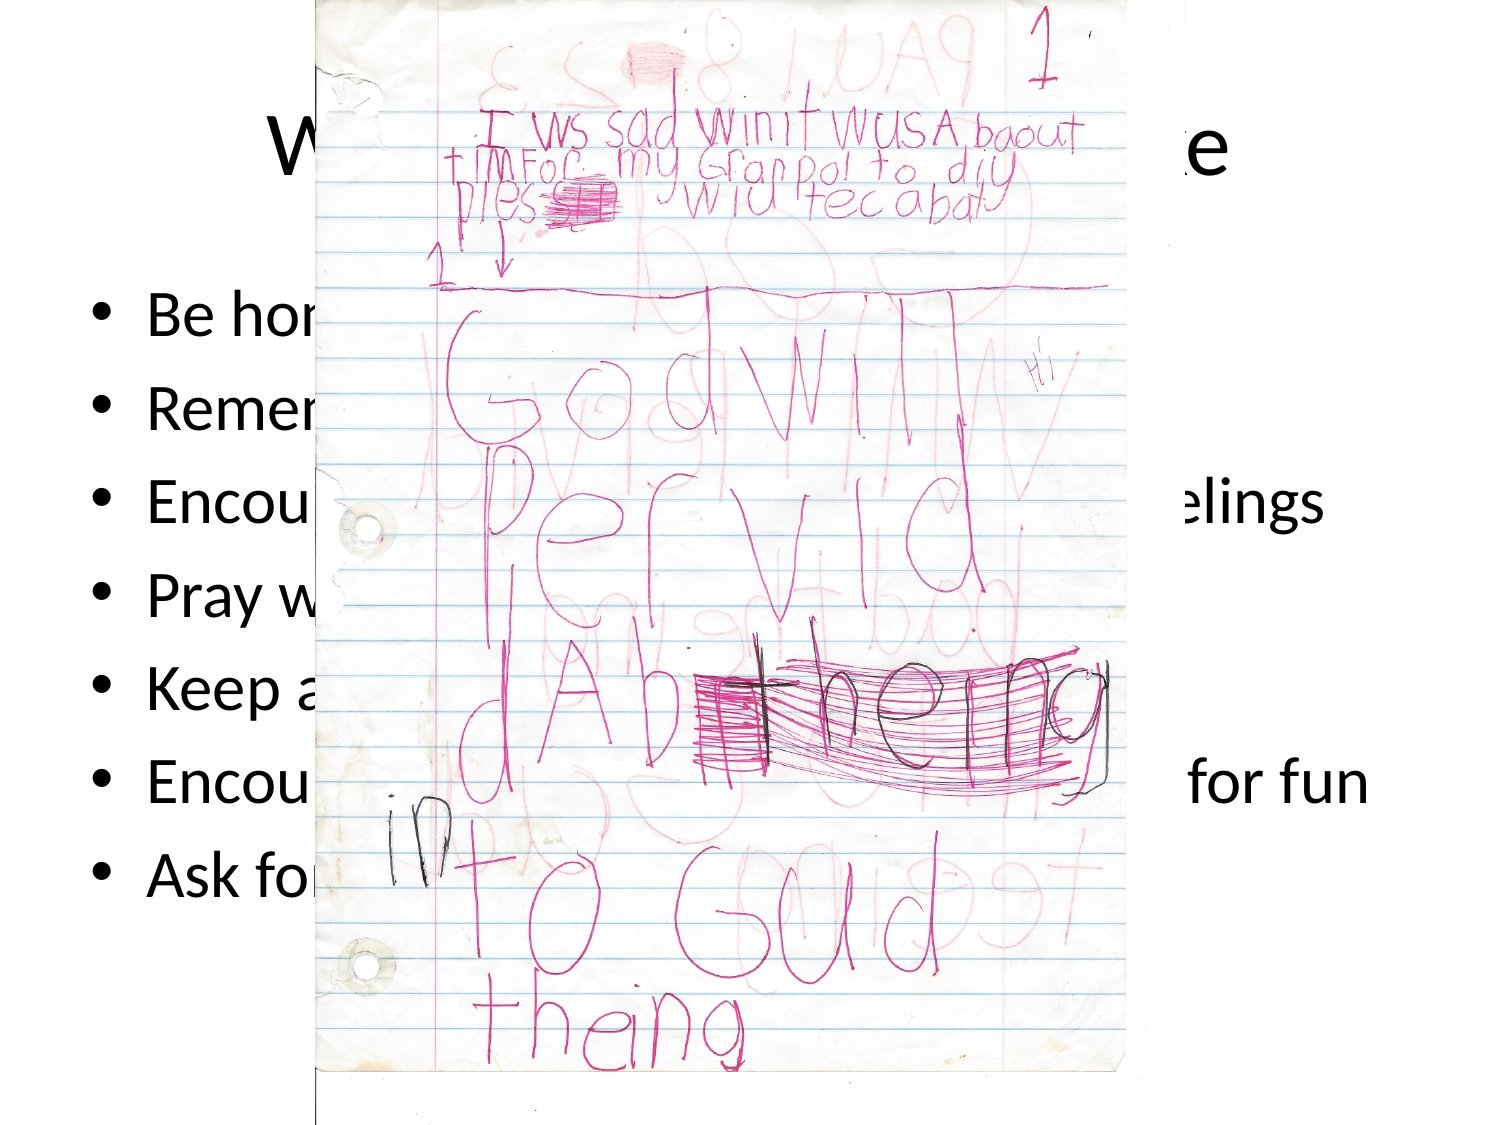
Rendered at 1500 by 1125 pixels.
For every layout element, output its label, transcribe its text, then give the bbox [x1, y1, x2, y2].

title When Tragedy does Strike [1189, 45, 1425, 233]
picture [315, 0, 1185, 1125]
list Be honest about what is happening Remember they see/hear everything Encourage them to talk/write/draw feelings Pray with them Keep as much routine as possible Encourage them to take opportunities for fun Ask for help [1189, 262, 1425, 1005]
title When Tragedy does Strike [75, 45, 309, 233]
list Be honest about what is happening Remember they see/hear everything Encourage them to talk/write/draw feelings Pray with them Keep as much routine as possible Encourage them to take opportunities for fun Ask for help [75, 262, 309, 1005]
